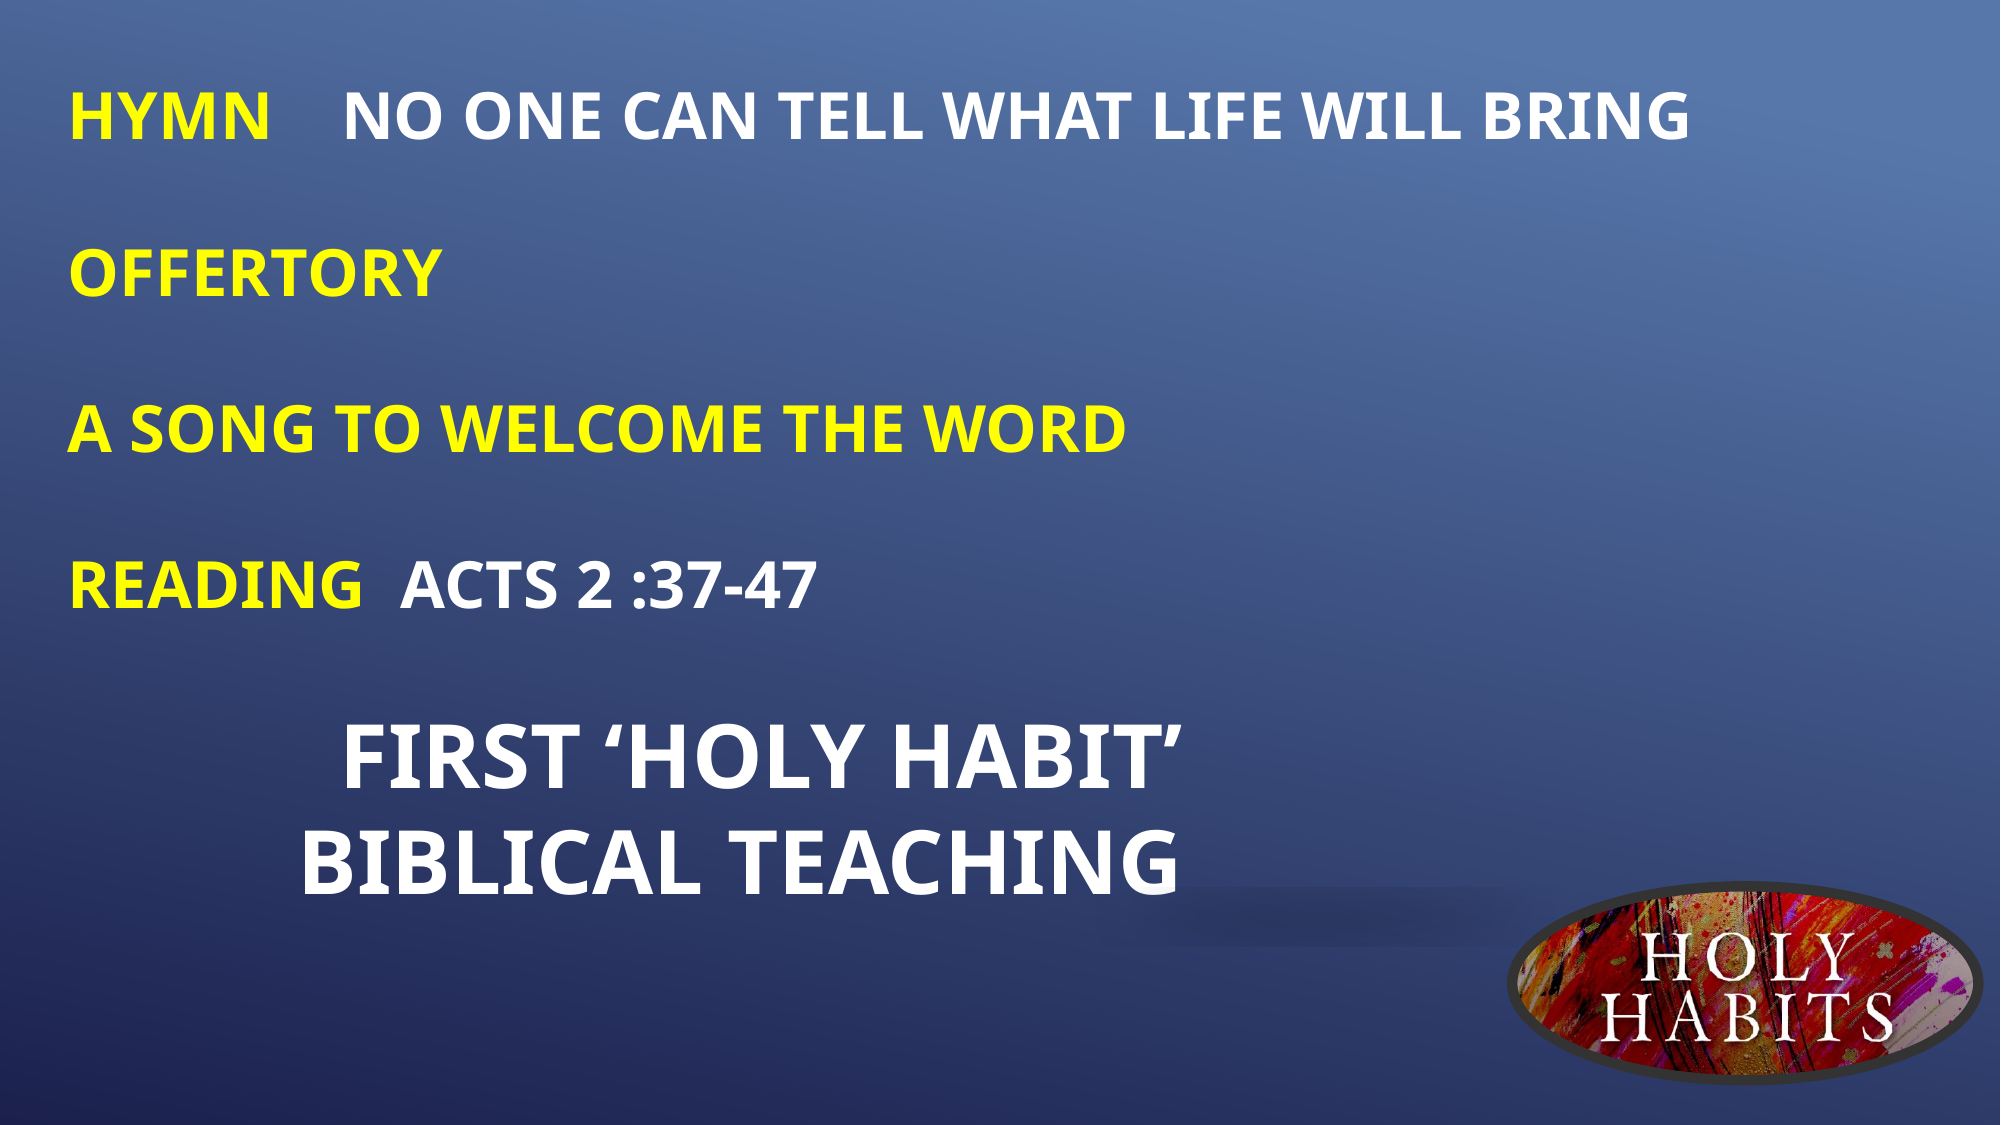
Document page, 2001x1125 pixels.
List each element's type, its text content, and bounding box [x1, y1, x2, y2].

picture [1511, 886, 1979, 1081]
title Hymn no one can tell what life will bring offertory a song to welcome the word reading Acts 2 :37-47 First ‘holy habit’ Biblical teaching [52, 61, 1933, 1083]
